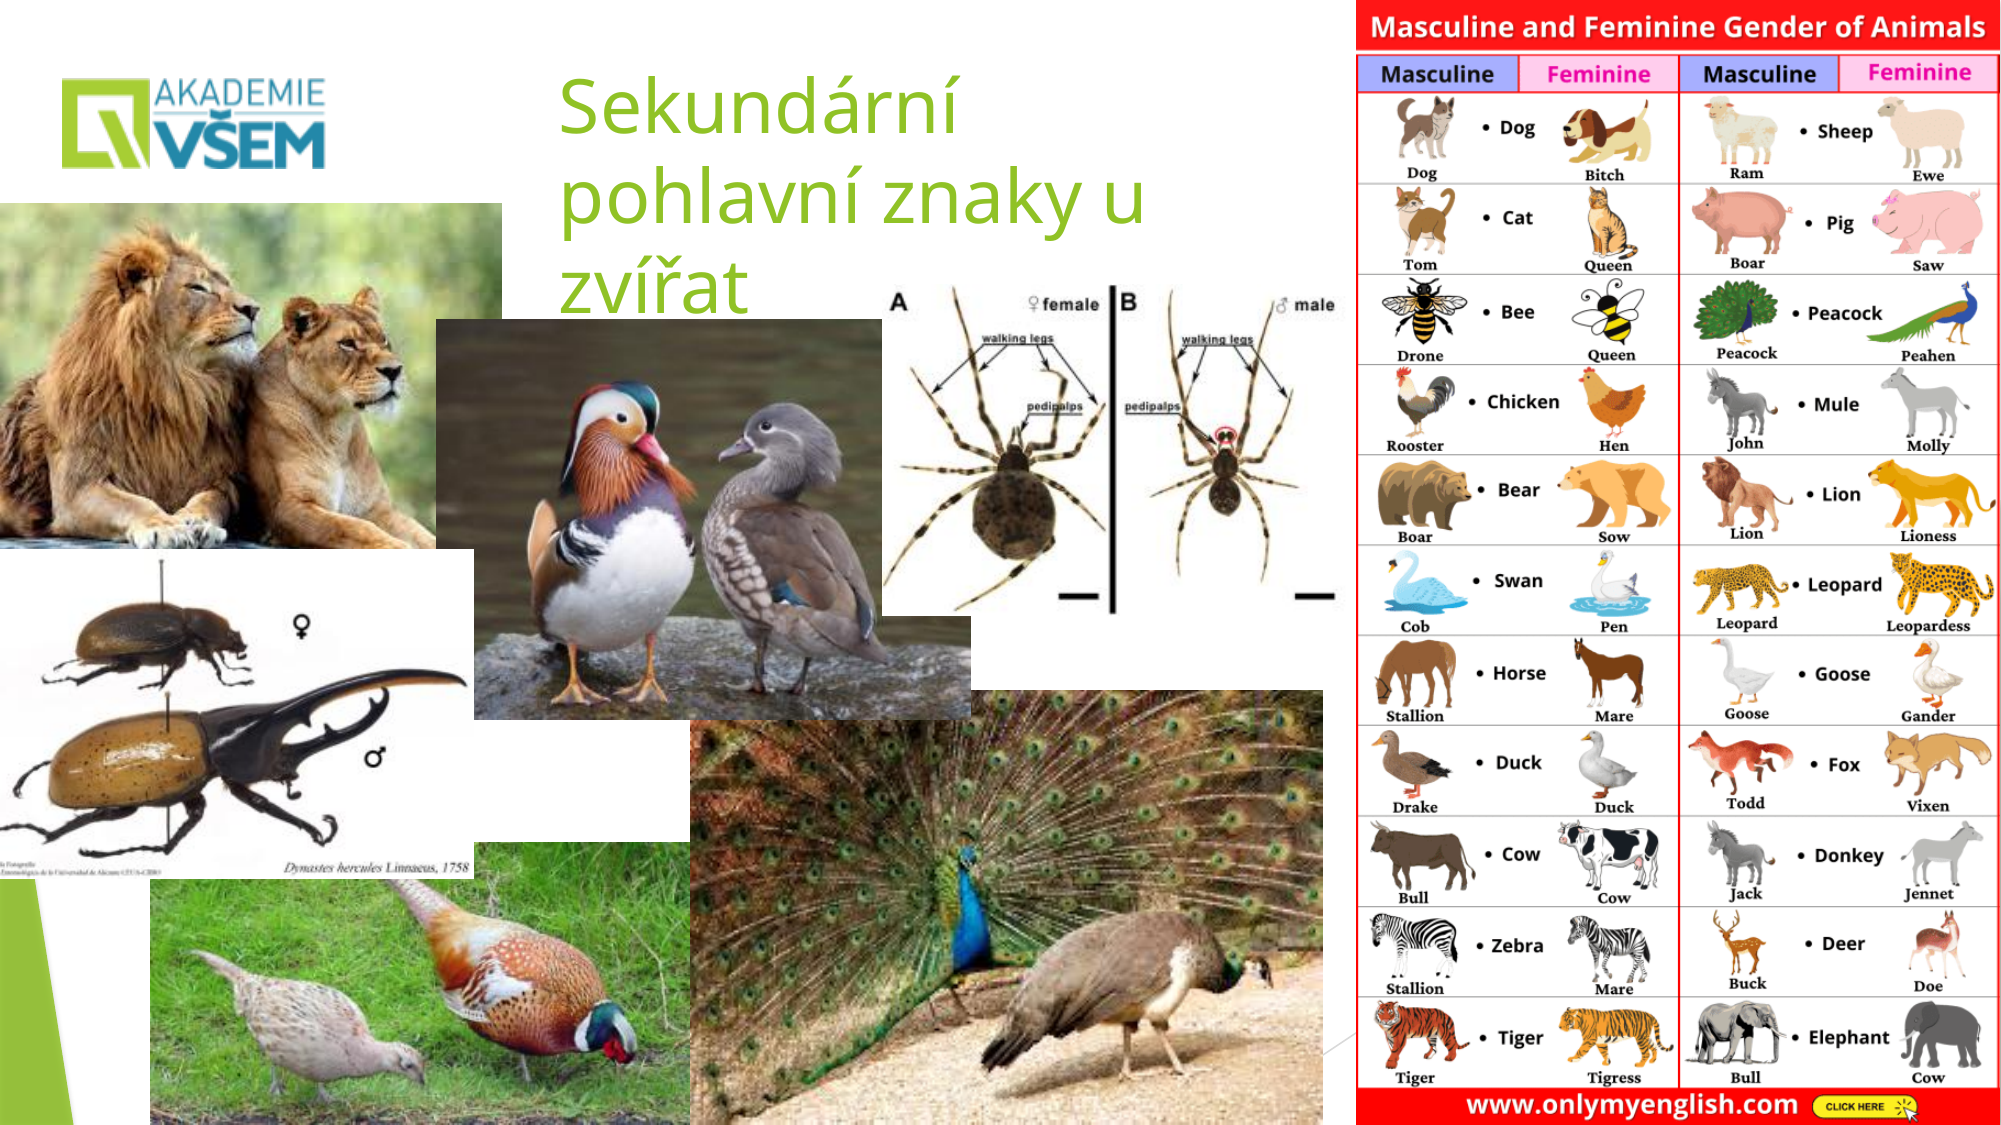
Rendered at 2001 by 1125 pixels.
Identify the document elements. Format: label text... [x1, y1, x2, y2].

picture [62, 74, 328, 170]
picture [1355, 0, 2000, 1125]
picture [0, 202, 1347, 1125]
title Sekundární pohlavní znaky u zvířat [543, 50, 1297, 268]
